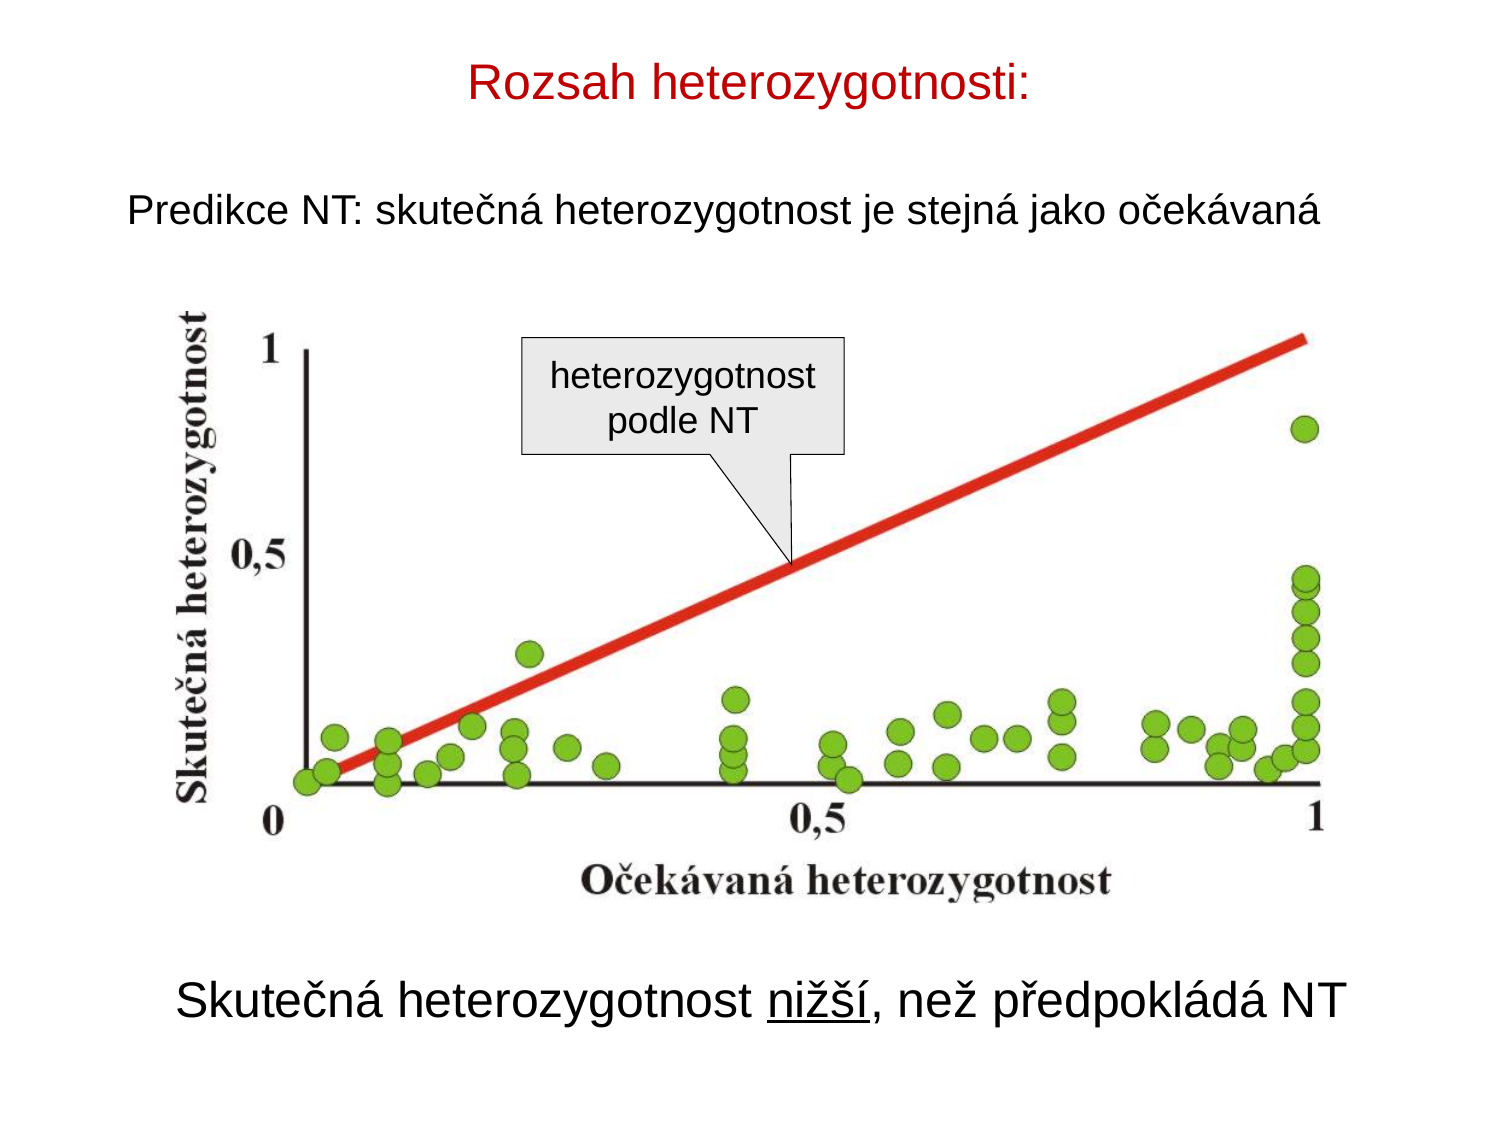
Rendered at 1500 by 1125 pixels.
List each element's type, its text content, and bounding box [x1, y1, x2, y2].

picture [175, 311, 1325, 905]
text_box Predikce NT: skutečná heterozygotnost je stejná jako očekávaná [112, 175, 1337, 240]
text_box Rozsah heterozygotnosti: [453, 42, 1047, 118]
text_box Skutečná heterozygotnost nižší, než předpokládá NT [160, 959, 1376, 1035]
